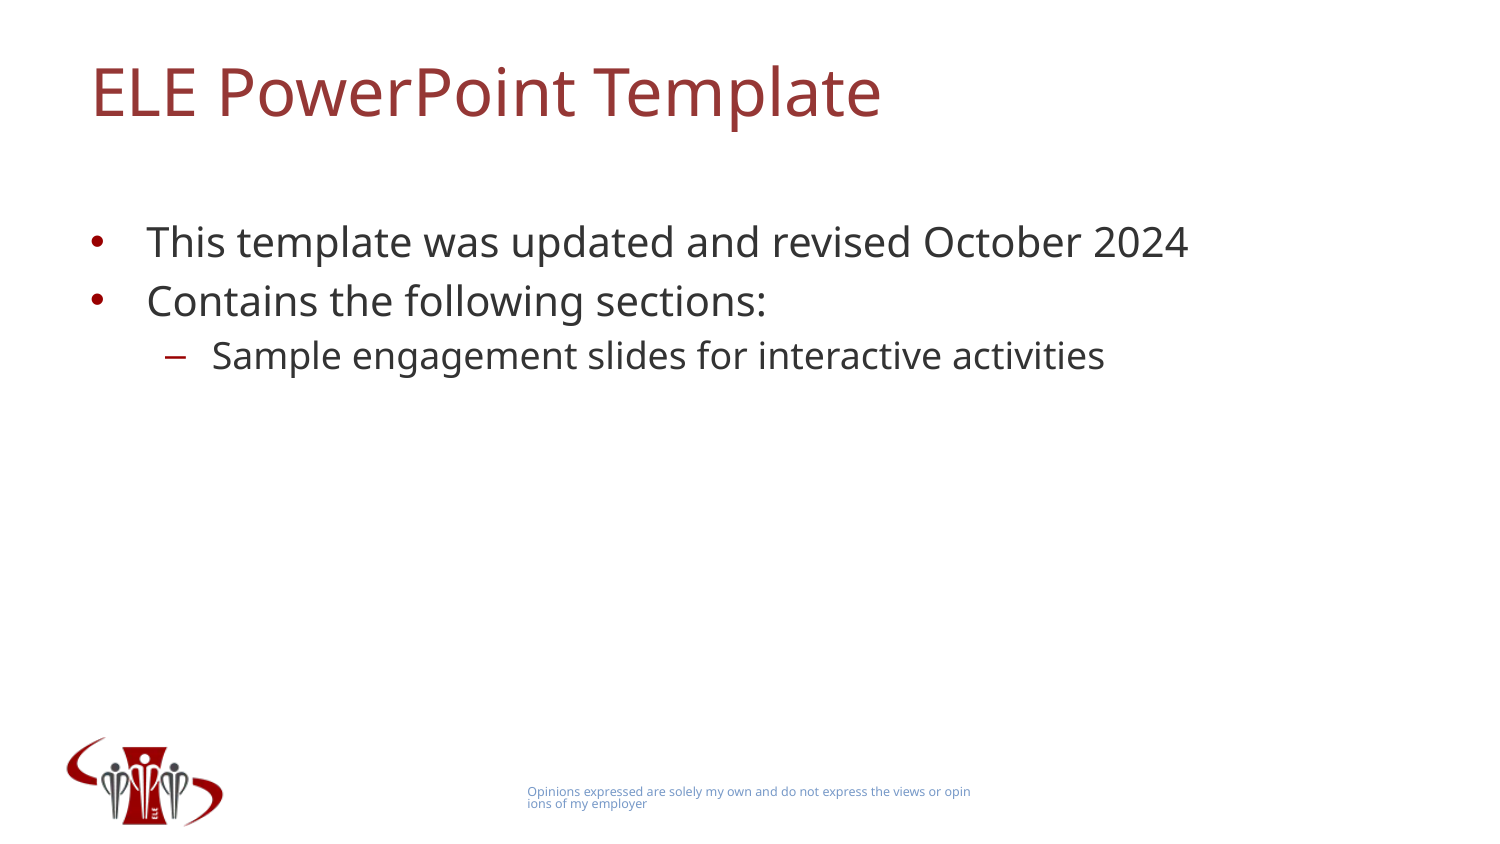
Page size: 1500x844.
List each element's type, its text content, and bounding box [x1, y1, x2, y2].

footer Opinions expressed are solely my own and do not express the views or opinions of my employer [512, 770, 988, 815]
title ELE PowerPoint Template [75, 33, 1425, 146]
list This template was updated and revised October 2024 Contains the following sections: Sample engagement slides for interactive activities [75, 208, 1425, 727]
picture [60, 737, 230, 827]
